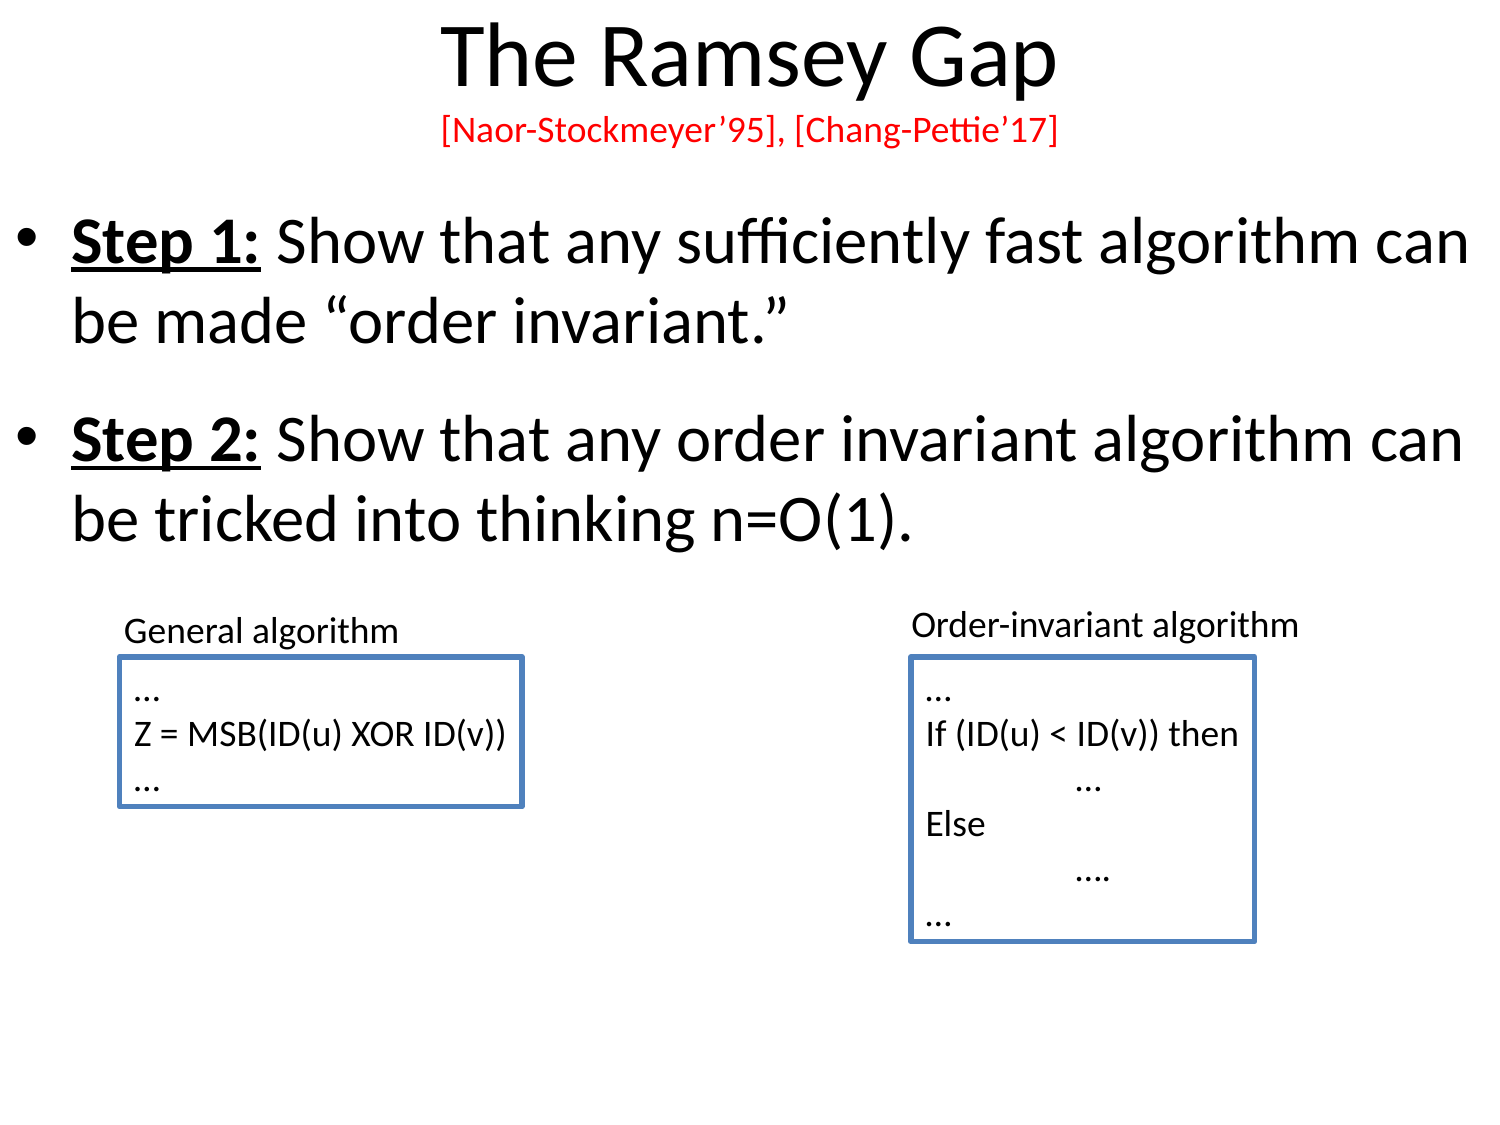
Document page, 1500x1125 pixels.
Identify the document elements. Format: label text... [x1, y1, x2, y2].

title The Ramsey Gap [Naor-Stockmeyer’95], [Chang-Pettie’17] [0, 0, 1500, 162]
text_box Order-invariant algorithm [896, 592, 1324, 652]
text_box General algorithm [109, 598, 415, 659]
list Step 1: Show that any sufficiently fast algorithm can be made “order invariant.” Step 2: Show that any order invariant algorithm can be tricked into thinking n=O(1). [0, 188, 1500, 1125]
text_box … If (ID(u) < ID(v)) then … Else …. … [910, 656, 1255, 942]
text_box … Z = MSB(ID(u) XOR ID(v)) … [119, 656, 522, 807]
